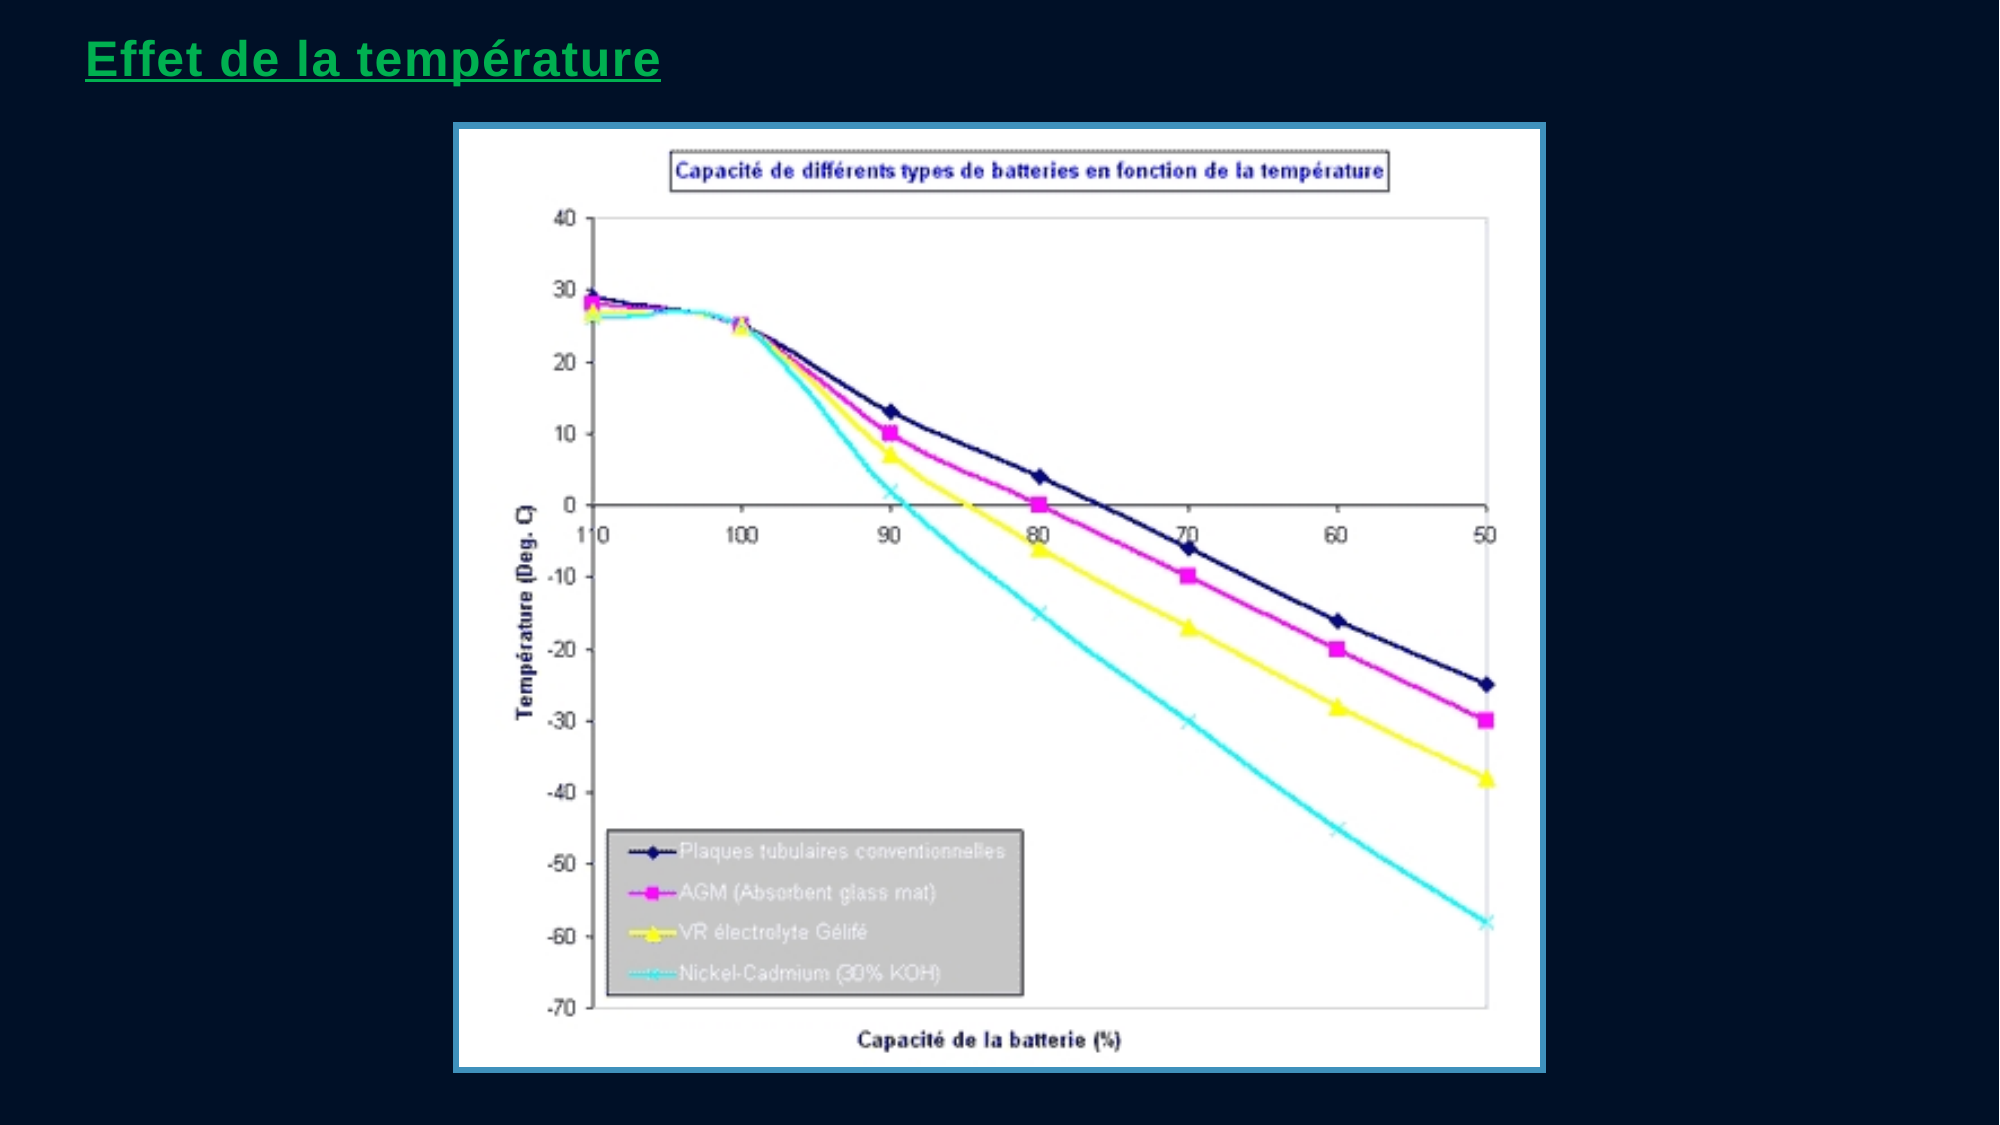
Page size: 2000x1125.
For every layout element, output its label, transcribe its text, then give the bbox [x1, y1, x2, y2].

picture [456, 125, 1544, 1071]
text_box Effet de la température [70, 19, 677, 94]
